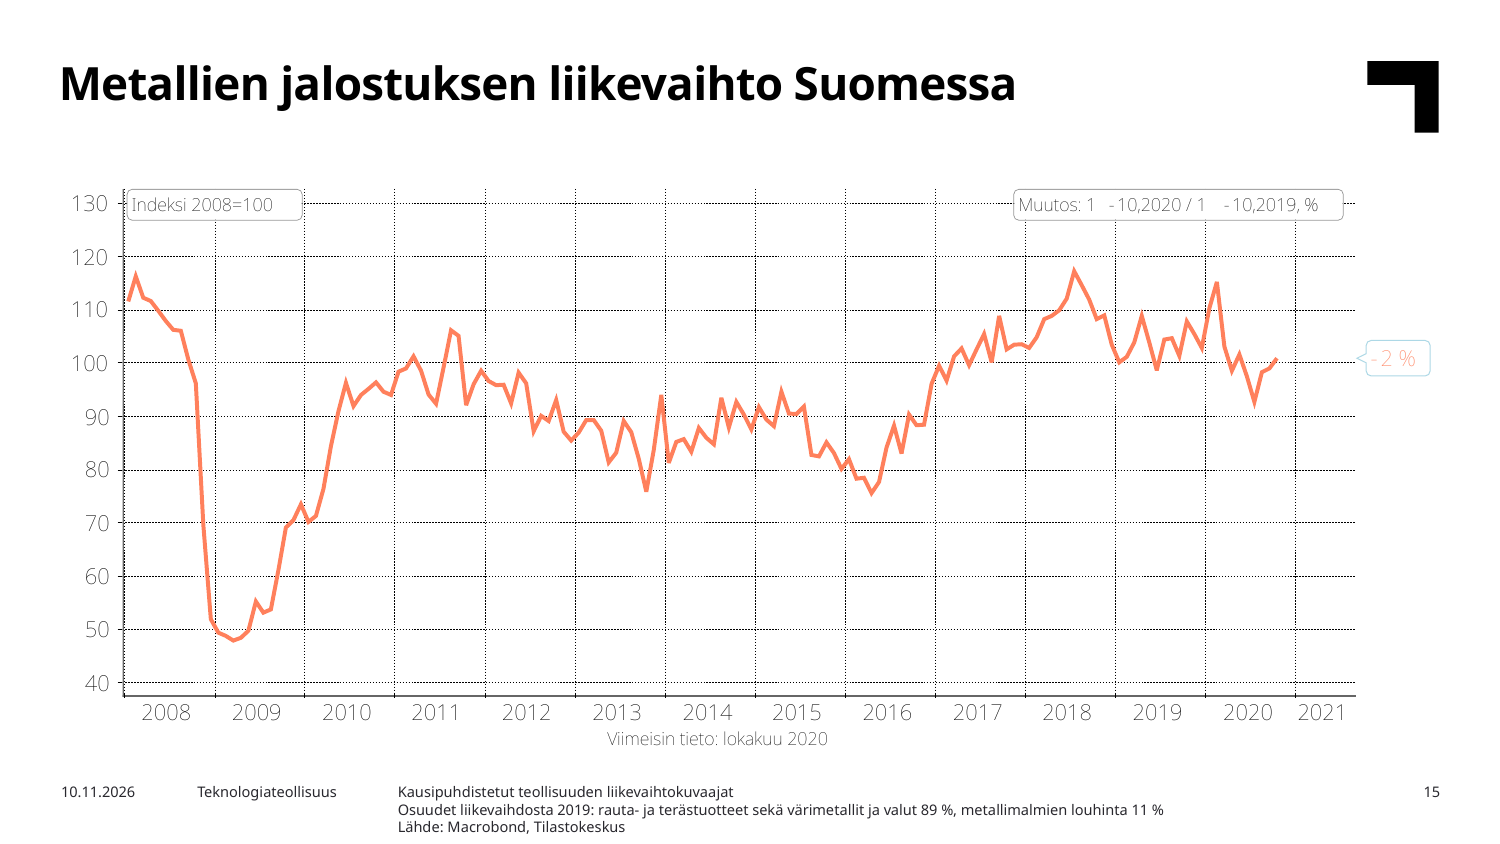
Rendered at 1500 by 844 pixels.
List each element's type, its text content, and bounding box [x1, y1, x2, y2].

slide_number 15 [1314, 775, 1456, 803]
footer Teknologiateollisuus [182, 775, 382, 803]
list Metallien jalostuksen liikevaihto Suomessa [41, 46, 1353, 153]
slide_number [46, 775, 182, 803]
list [62, 180, 1439, 763]
list Kausipuhdistetut teollisuuden liikevaihtokuvaajat Osuudet liikevaihdosta 2019: rauta- ja terästuotteet sekä värimetallit ja valut 89 %, metallimalmien louhinta 11 % Lähde: Macrobond, Tilastokeskus [382, 775, 1314, 803]
